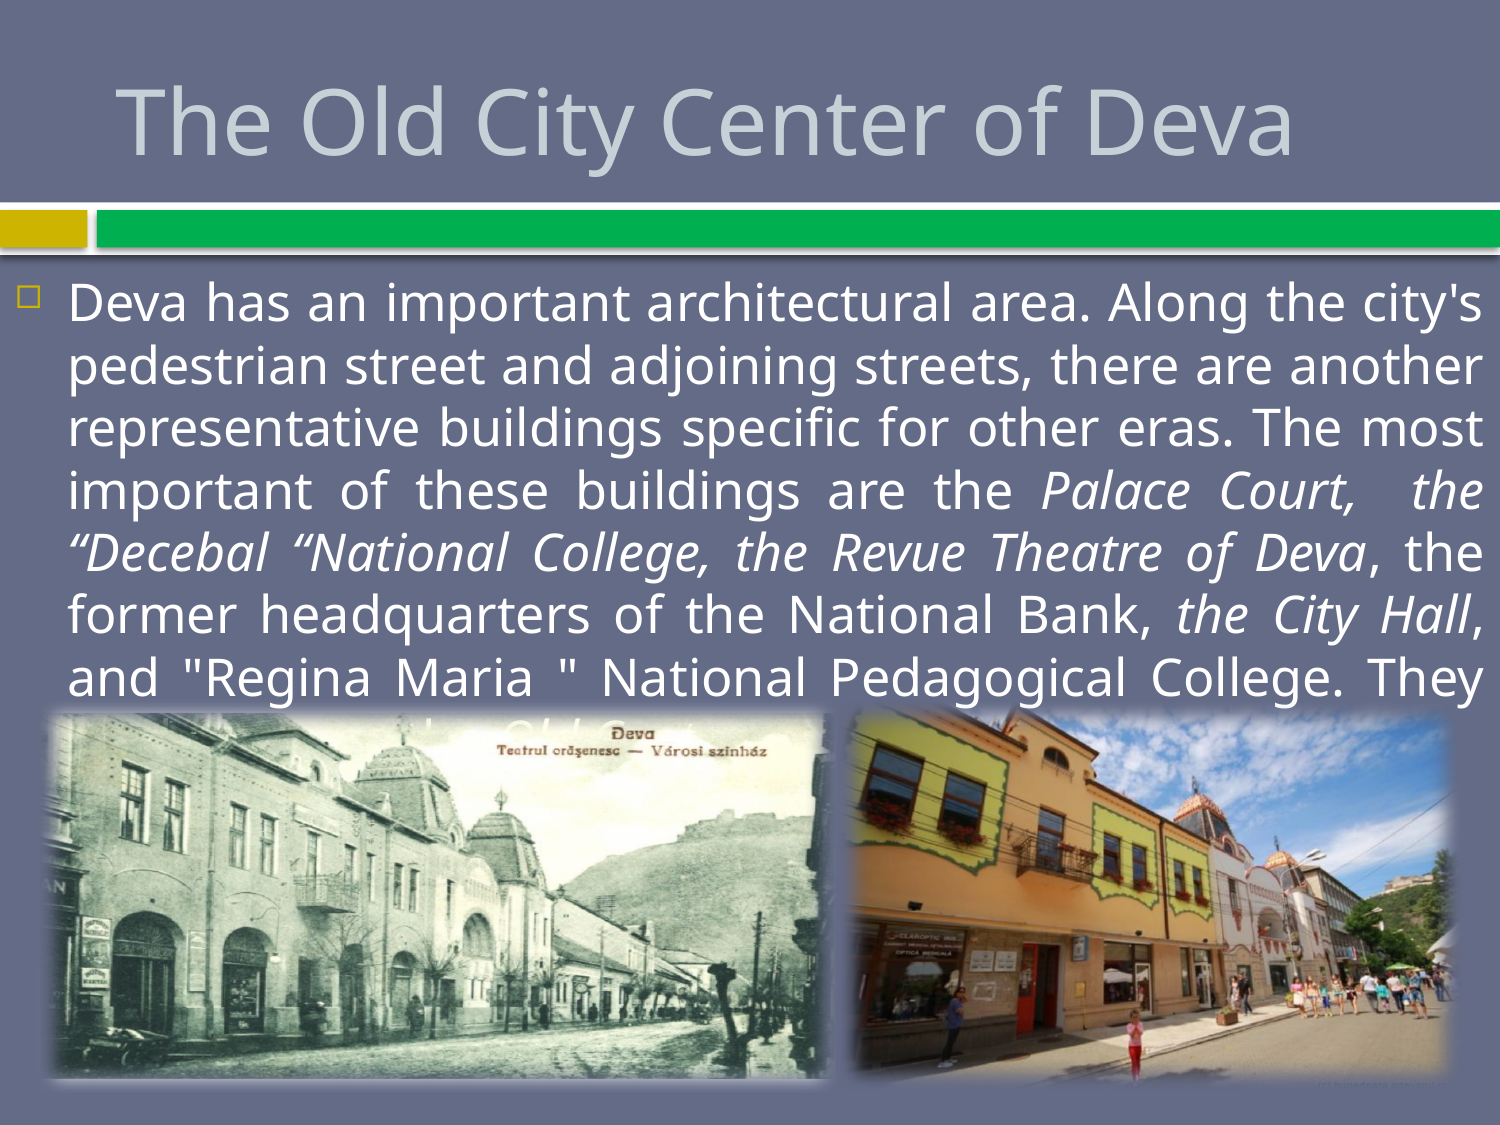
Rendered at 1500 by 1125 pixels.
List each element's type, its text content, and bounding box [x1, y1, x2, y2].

list Deva has an important architectural area. Along the city's pedestrian street and adjoining streets, there are another representative buildings specific for other eras. The most important of these buildings are the Palace Court, the “Decebal “National College, the Revue Theatre of Deva, the former headquarters of the National Bank, the City Hall, and "Regina Maria " National Pedagogical College. They are known as the Old Center. [0, 262, 1500, 800]
title The Old City Center of Deva [100, 37, 1438, 200]
picture [37, 699, 1463, 1093]
